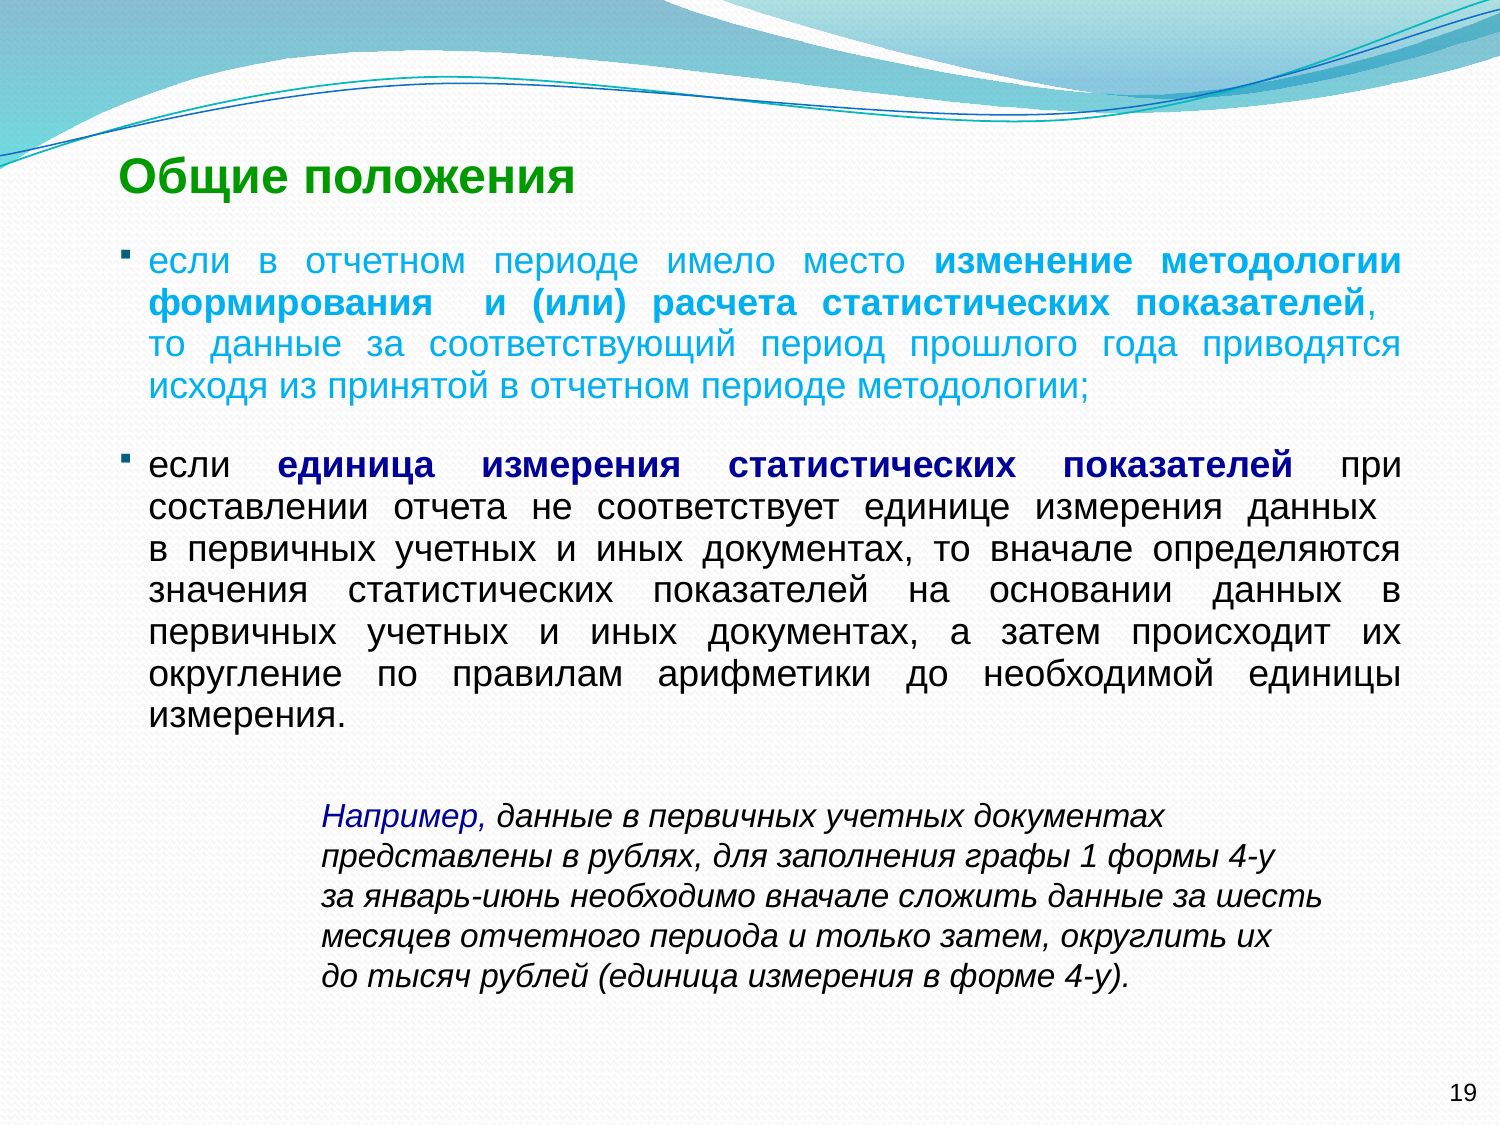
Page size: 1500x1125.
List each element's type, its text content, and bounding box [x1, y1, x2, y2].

slide_number 19 [1352, 1046, 1478, 1107]
text_box если в отчетном периоде имело место изменение методологии формирования и (или) расчета статистических показателей, то данные за соответствующий период прошлого года приводятся исходя из принятой в отчетном периоде методологии; если единица измерения статистических показателей при составлении отчета не соответствует единице измерения данных в первичных учетных и иных документах, то вначале определяются значения статистических показателей на основании данных в первичных учетных и иных документах, а затем происходит их округление по правилам арифметики до необходимой единицы измерения. [103, 231, 1418, 799]
text_box Например, данные в первичных учетных документах представлены в рублях, для заполнения графы 1 формы 4-у за январь-июнь необходимо вначале сложить данные за шесть месяцев отчетного периода и только затем, округлить их до тысяч рублей (единица измерения в форме 4-у). [306, 786, 1382, 1002]
text_box Общие положения [104, 136, 1436, 211]
